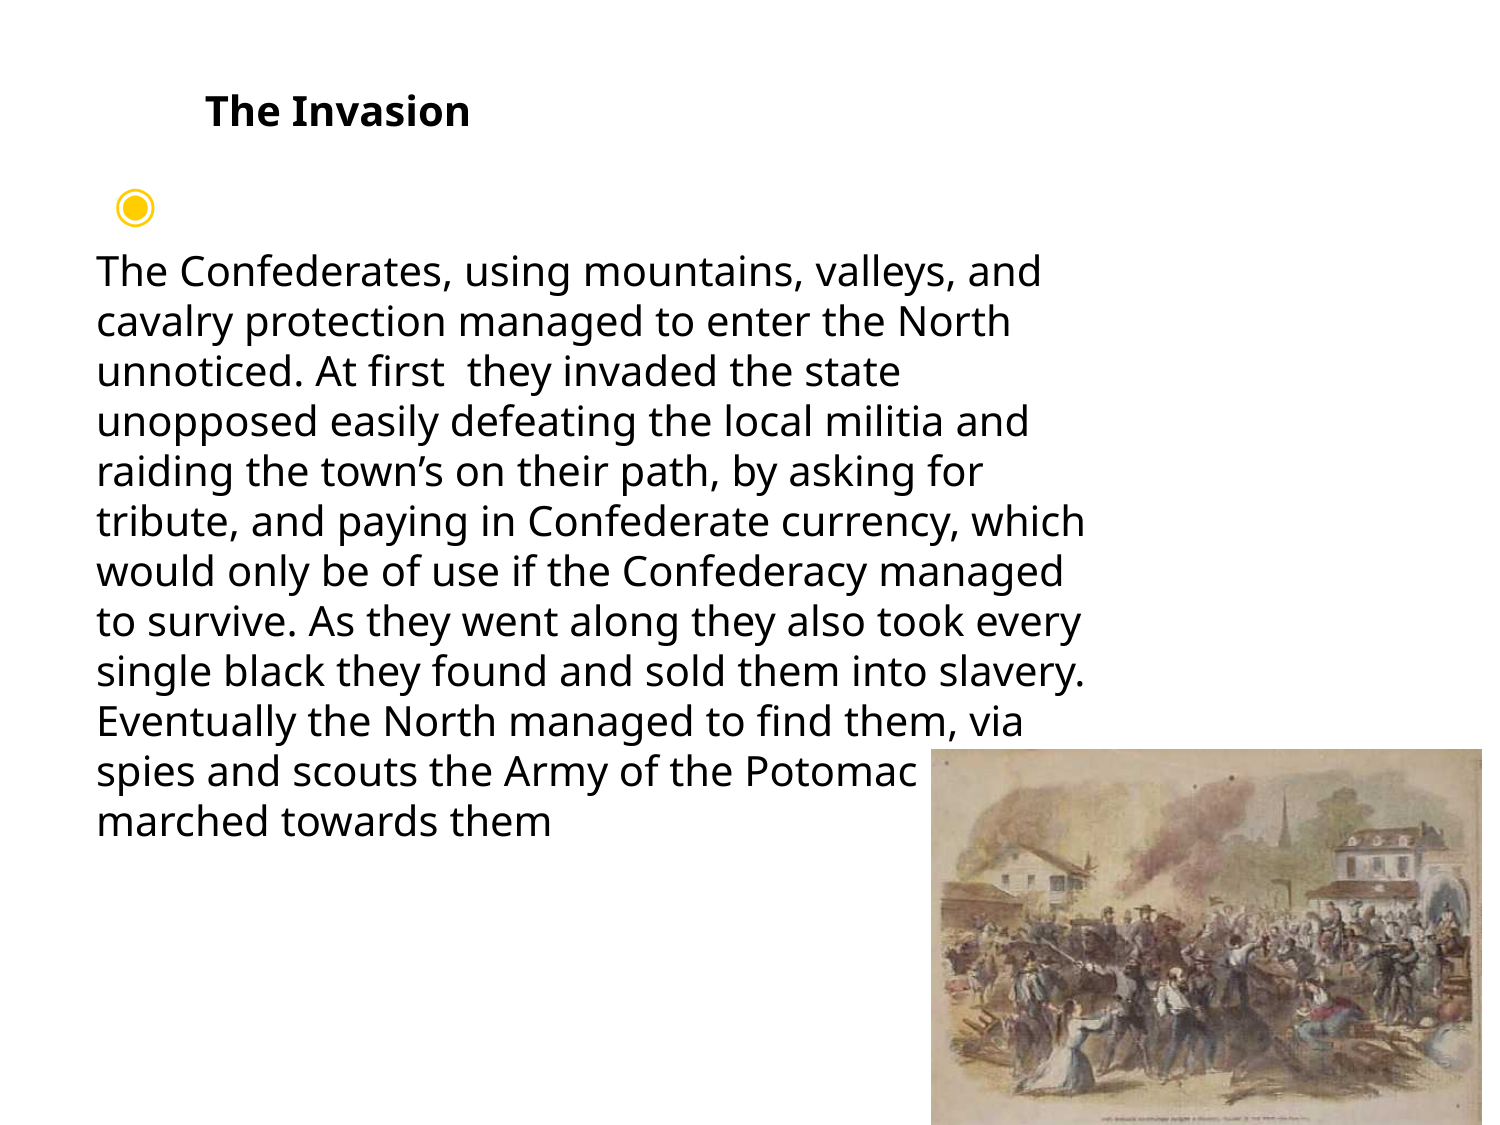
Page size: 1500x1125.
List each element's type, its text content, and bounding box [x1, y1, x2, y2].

title The Invasion [189, 62, 1307, 158]
list The Confederates, using mountains, valleys, and cavalry protection managed to enter the North unnoticed. At first they invaded the state unopposed easily defeating the local militia and raiding the town’s on their path, by asking for tribute, and paying in Confederate currency, which would only be of use if the Confederacy managed to survive. As they went along they also took every single black they found and sold them into slavery. Eventually the North managed to find them, via spies and scouts the Army of the Potomac marched towards them [80, 157, 1106, 695]
picture [931, 749, 1482, 1125]
